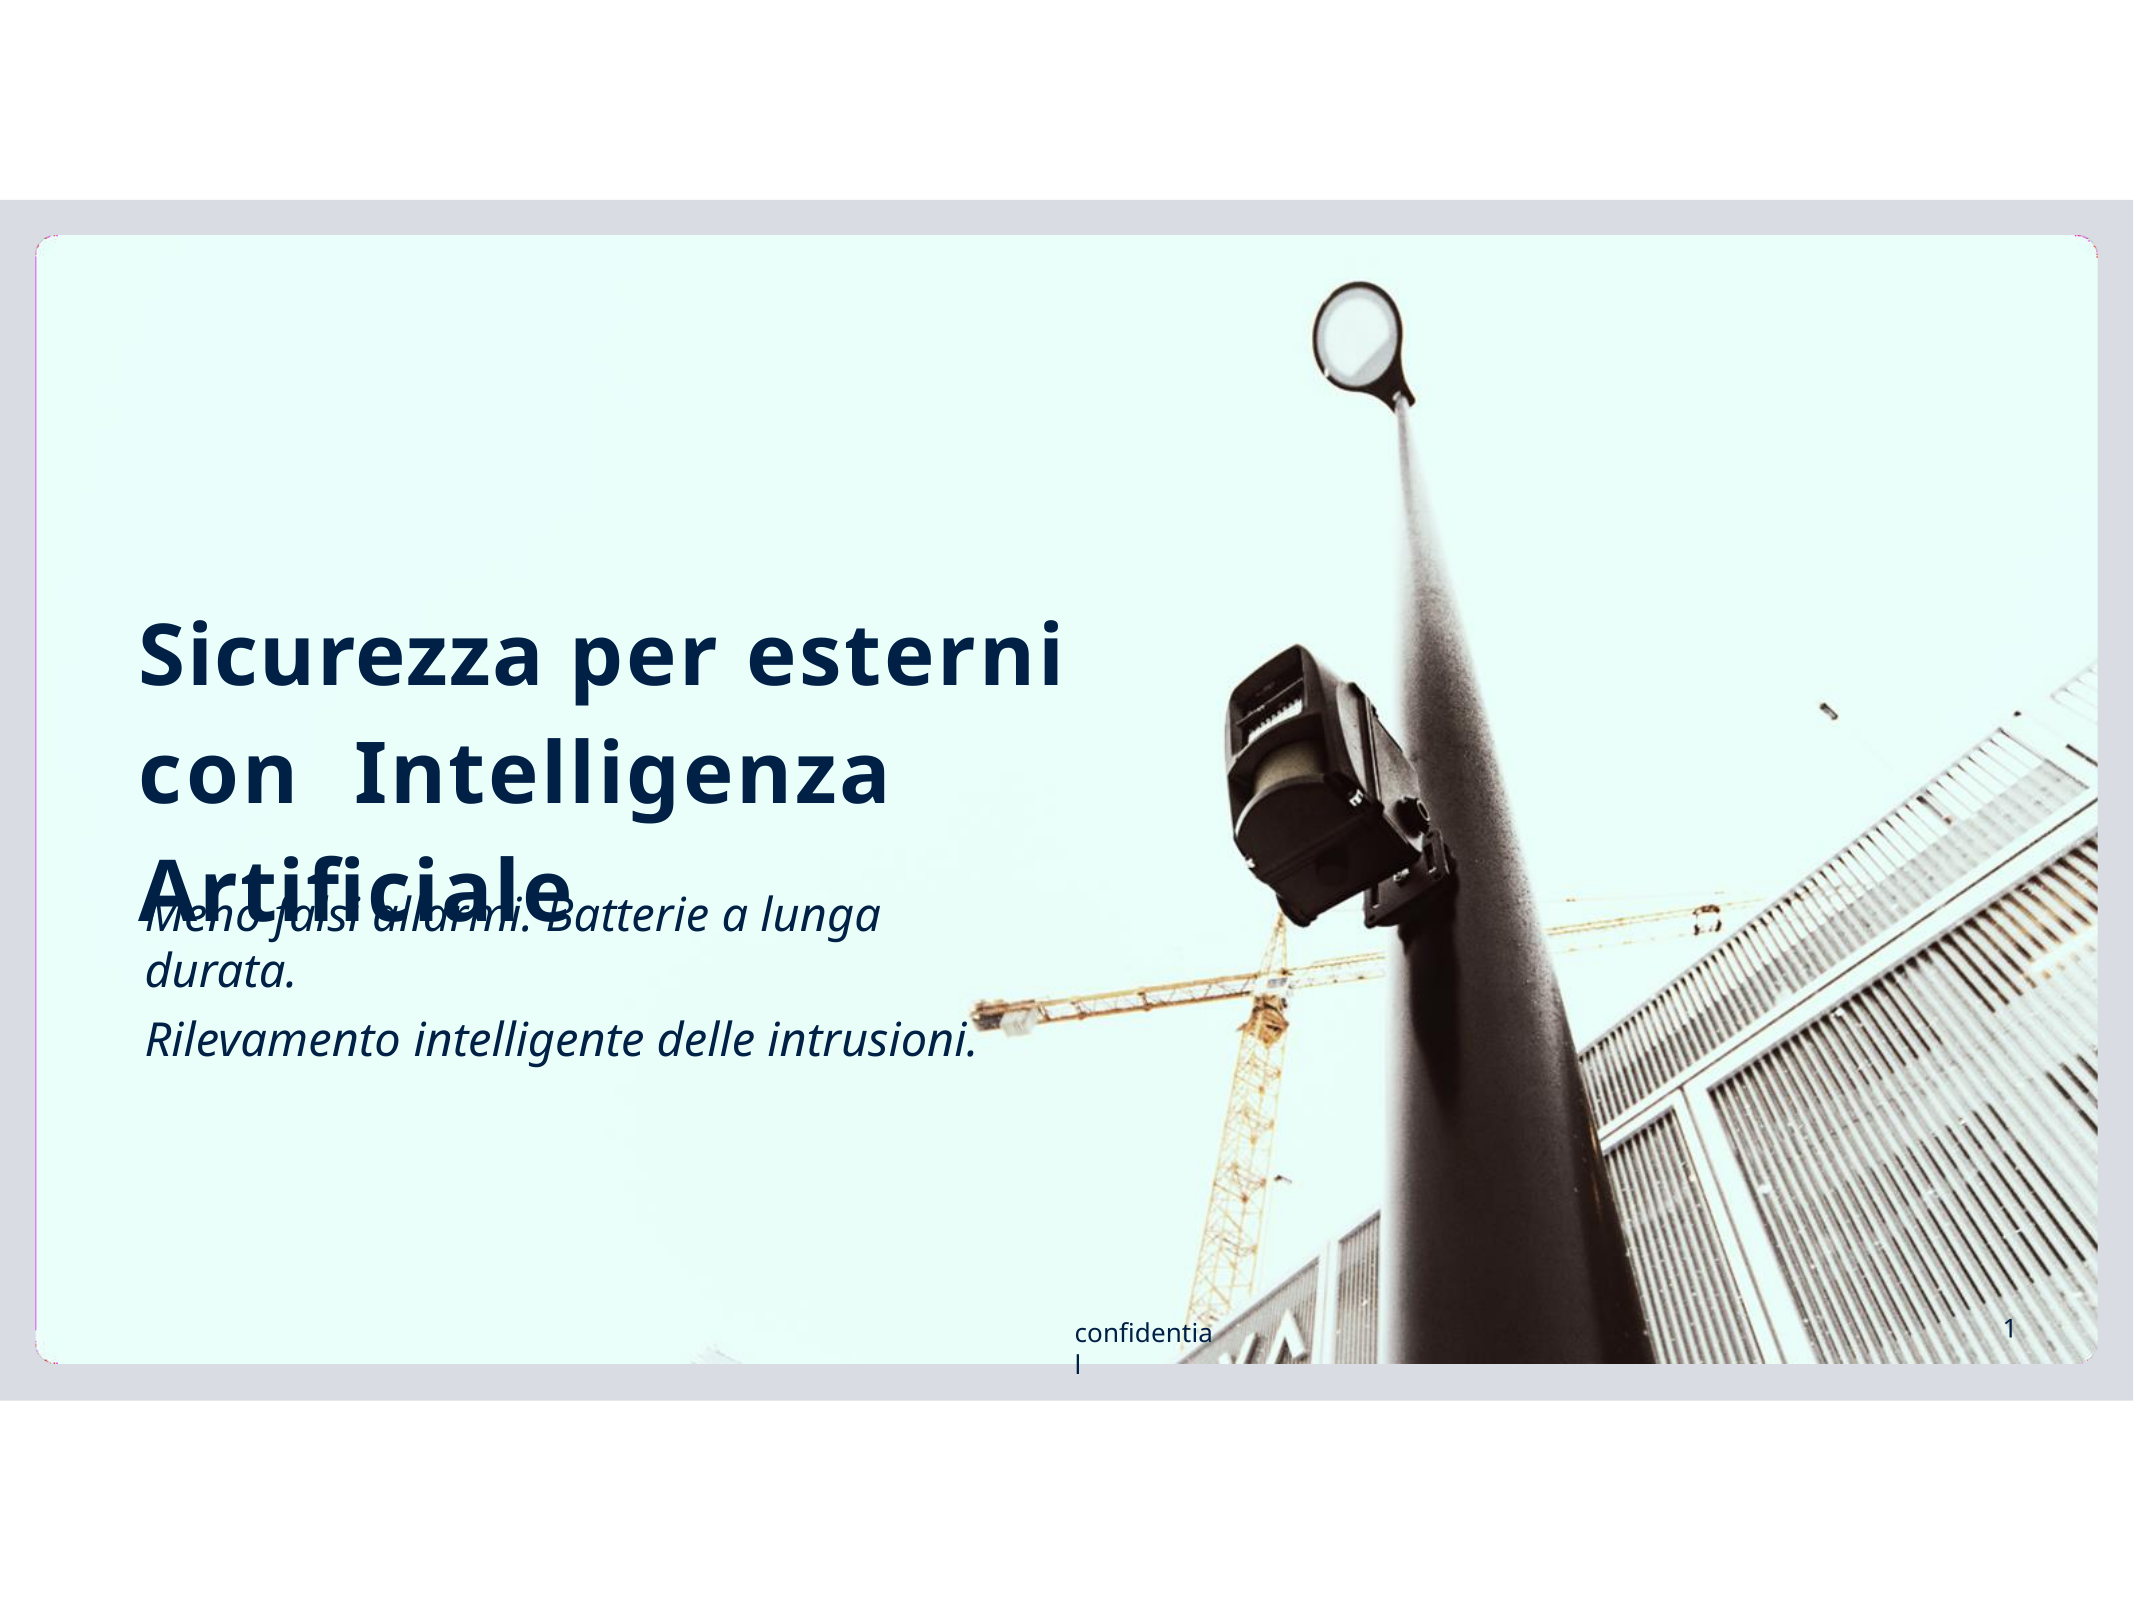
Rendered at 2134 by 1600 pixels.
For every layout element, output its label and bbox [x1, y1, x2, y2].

text_box [0, 199, 2134, 1401]
